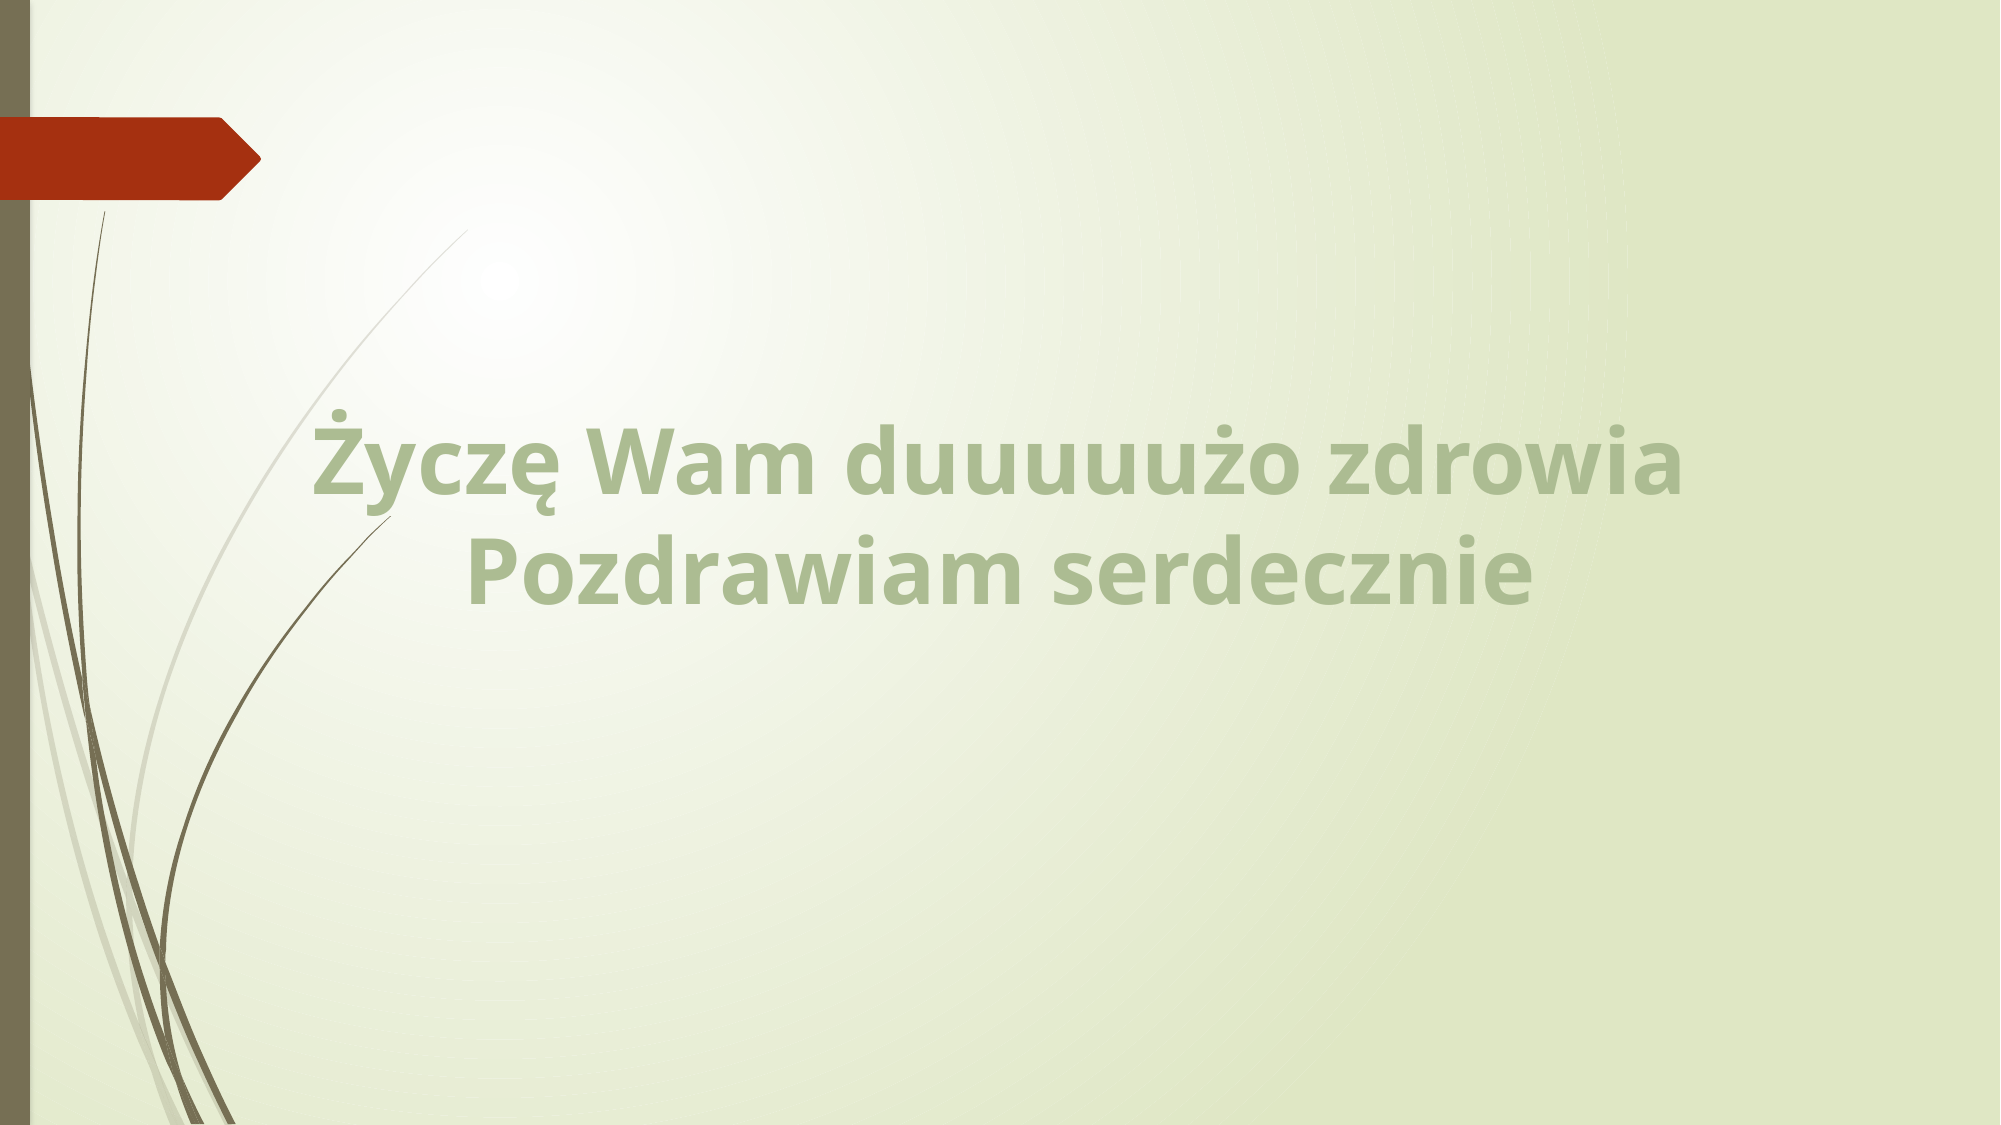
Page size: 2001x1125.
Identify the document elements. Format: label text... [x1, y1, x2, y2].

text_box Życzę Wam duuuuużo zdrowia Pozdrawiam serdecznie [297, 395, 1703, 631]
